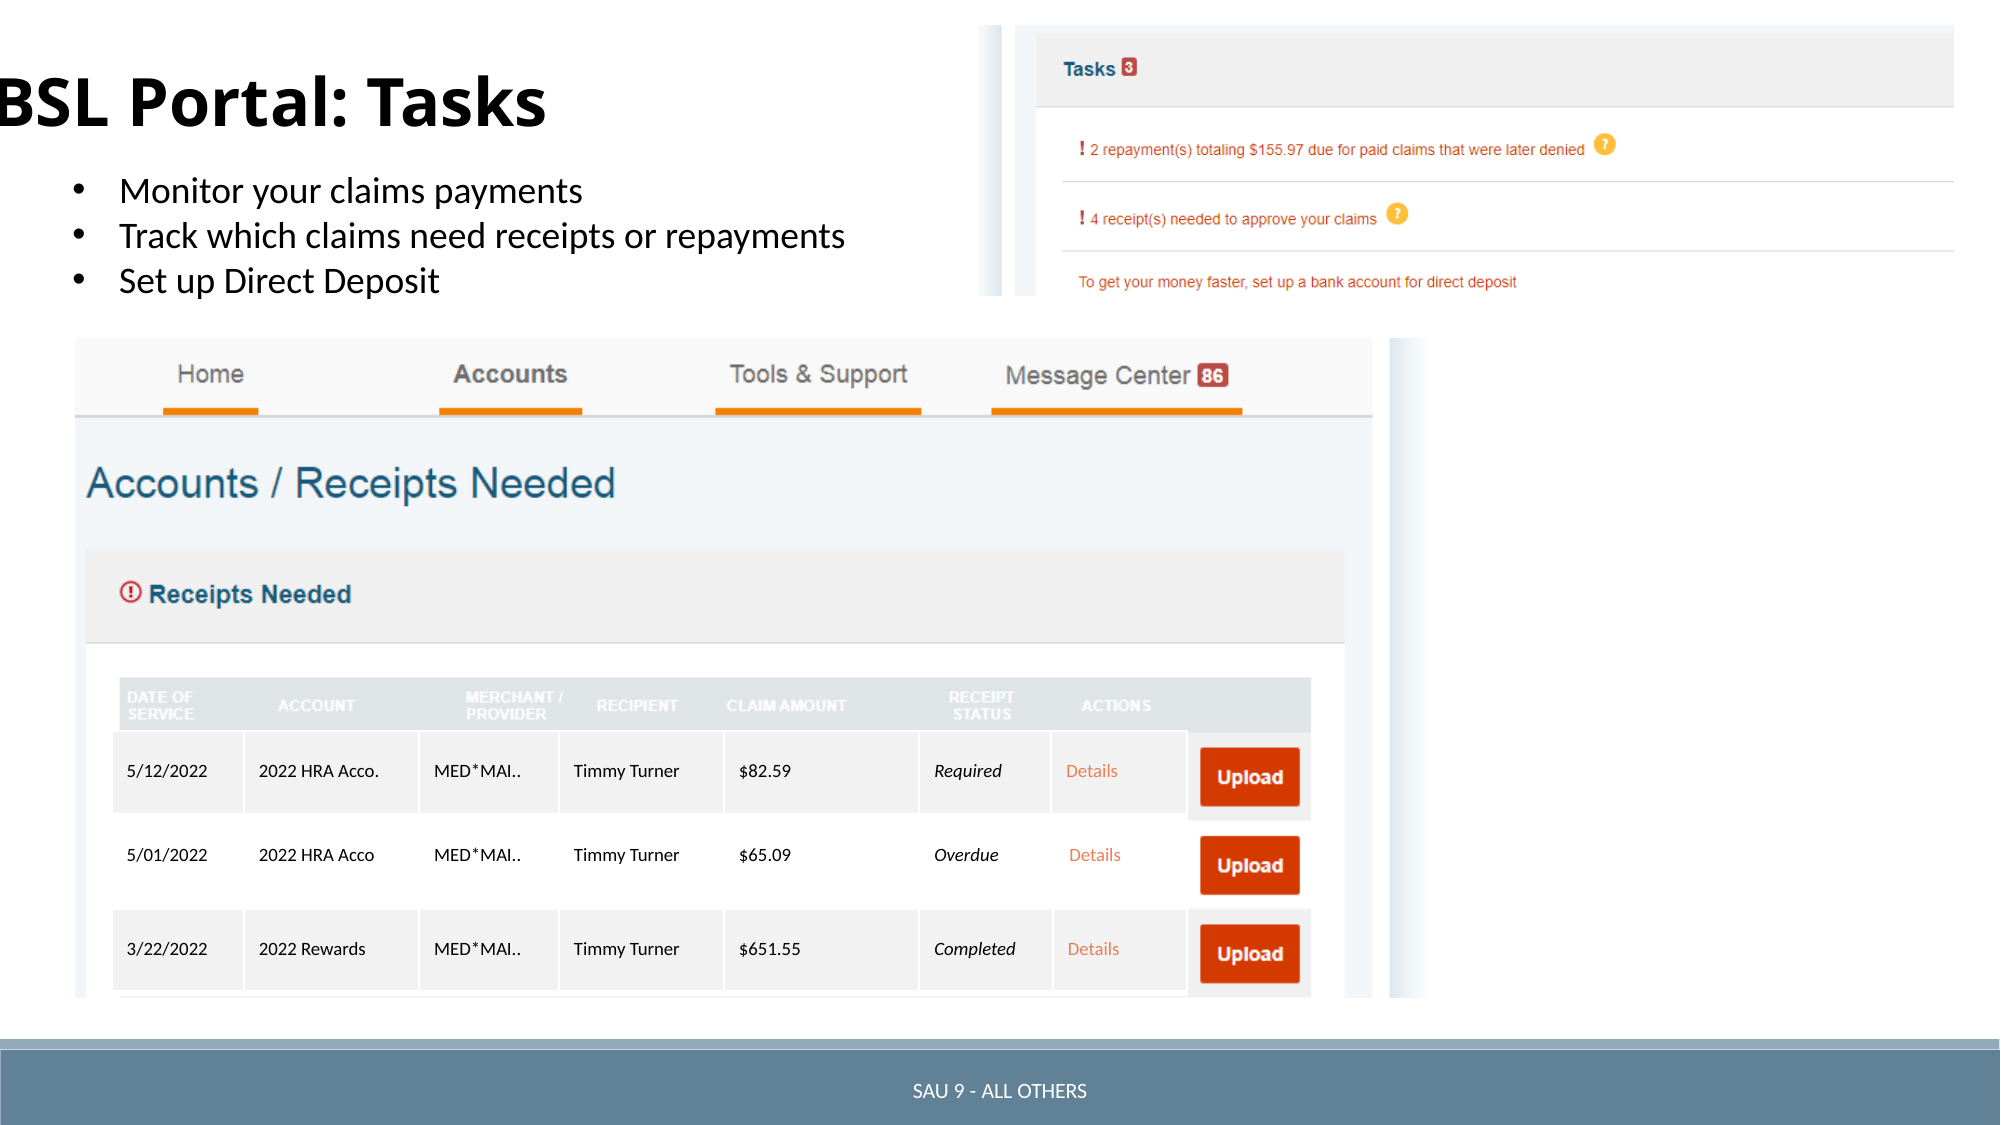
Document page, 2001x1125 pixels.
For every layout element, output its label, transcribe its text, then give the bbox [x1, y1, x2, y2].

picture [977, 25, 1954, 297]
text_box Monitor your claims payments Track which claims need receipts or repayments Set up Direct Deposit [57, 158, 862, 308]
text_box BSL Portal: Tasks [0, 52, 598, 147]
footer SAU 9 - All Others [604, 1059, 1396, 1120]
picture [74, 337, 1430, 998]
